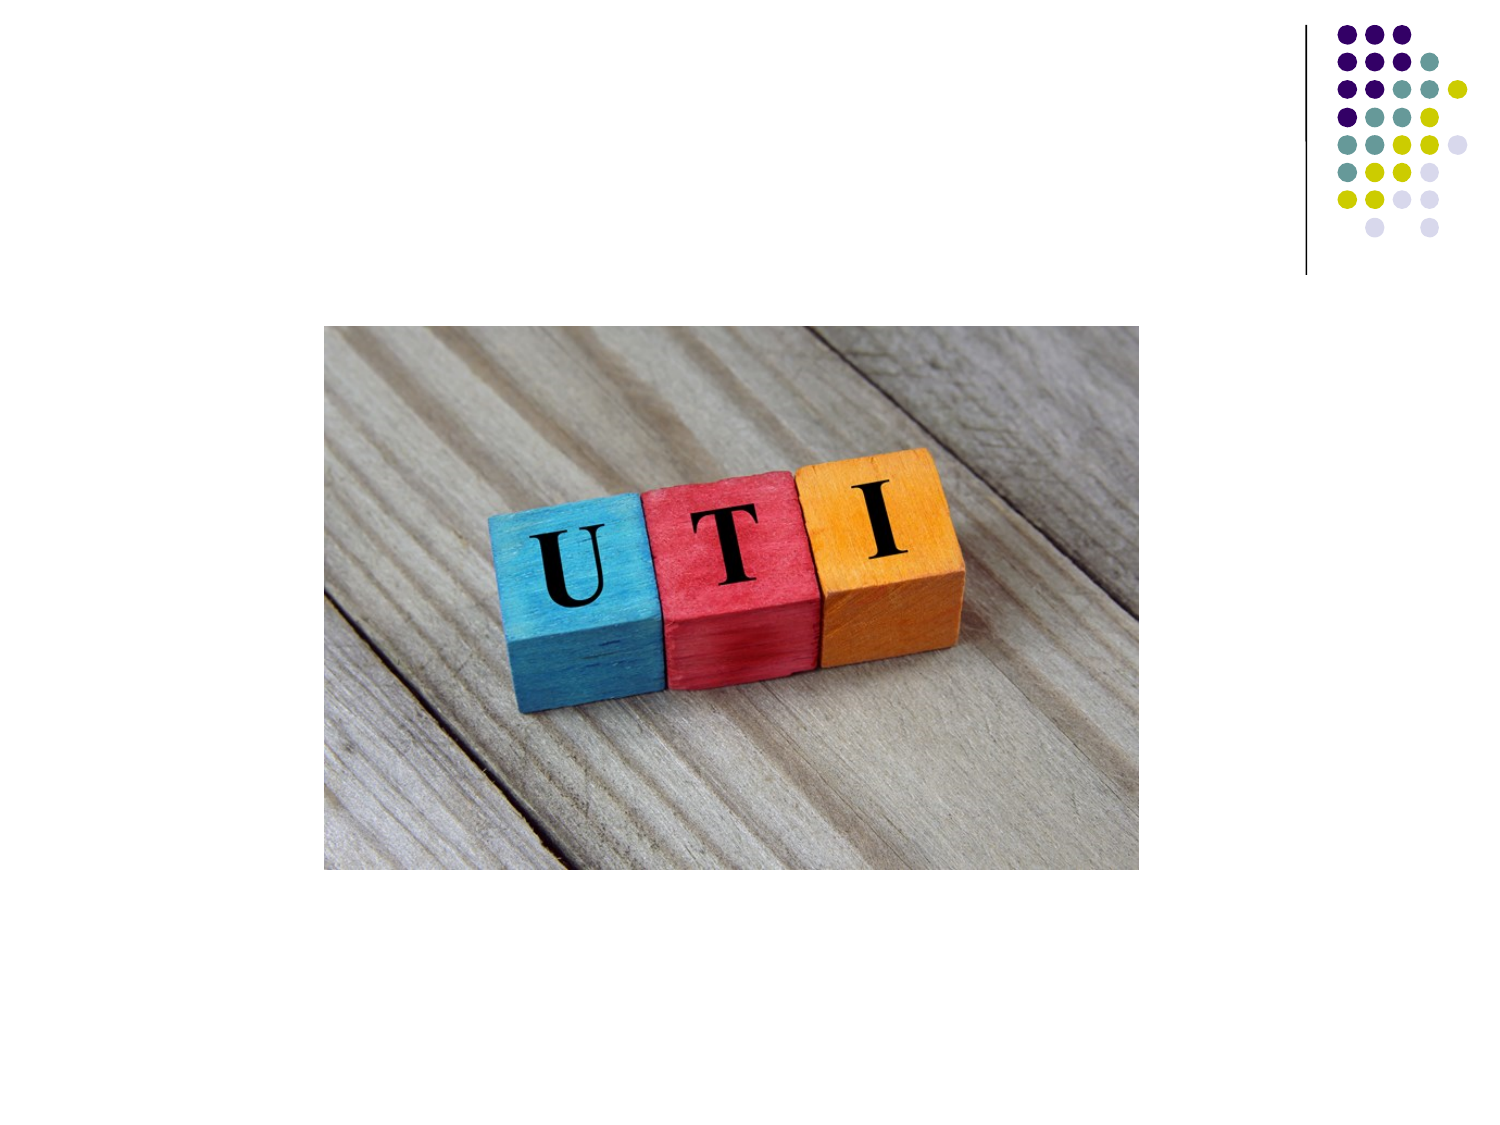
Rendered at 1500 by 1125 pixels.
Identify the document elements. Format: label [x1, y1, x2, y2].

list [324, 325, 1140, 870]
